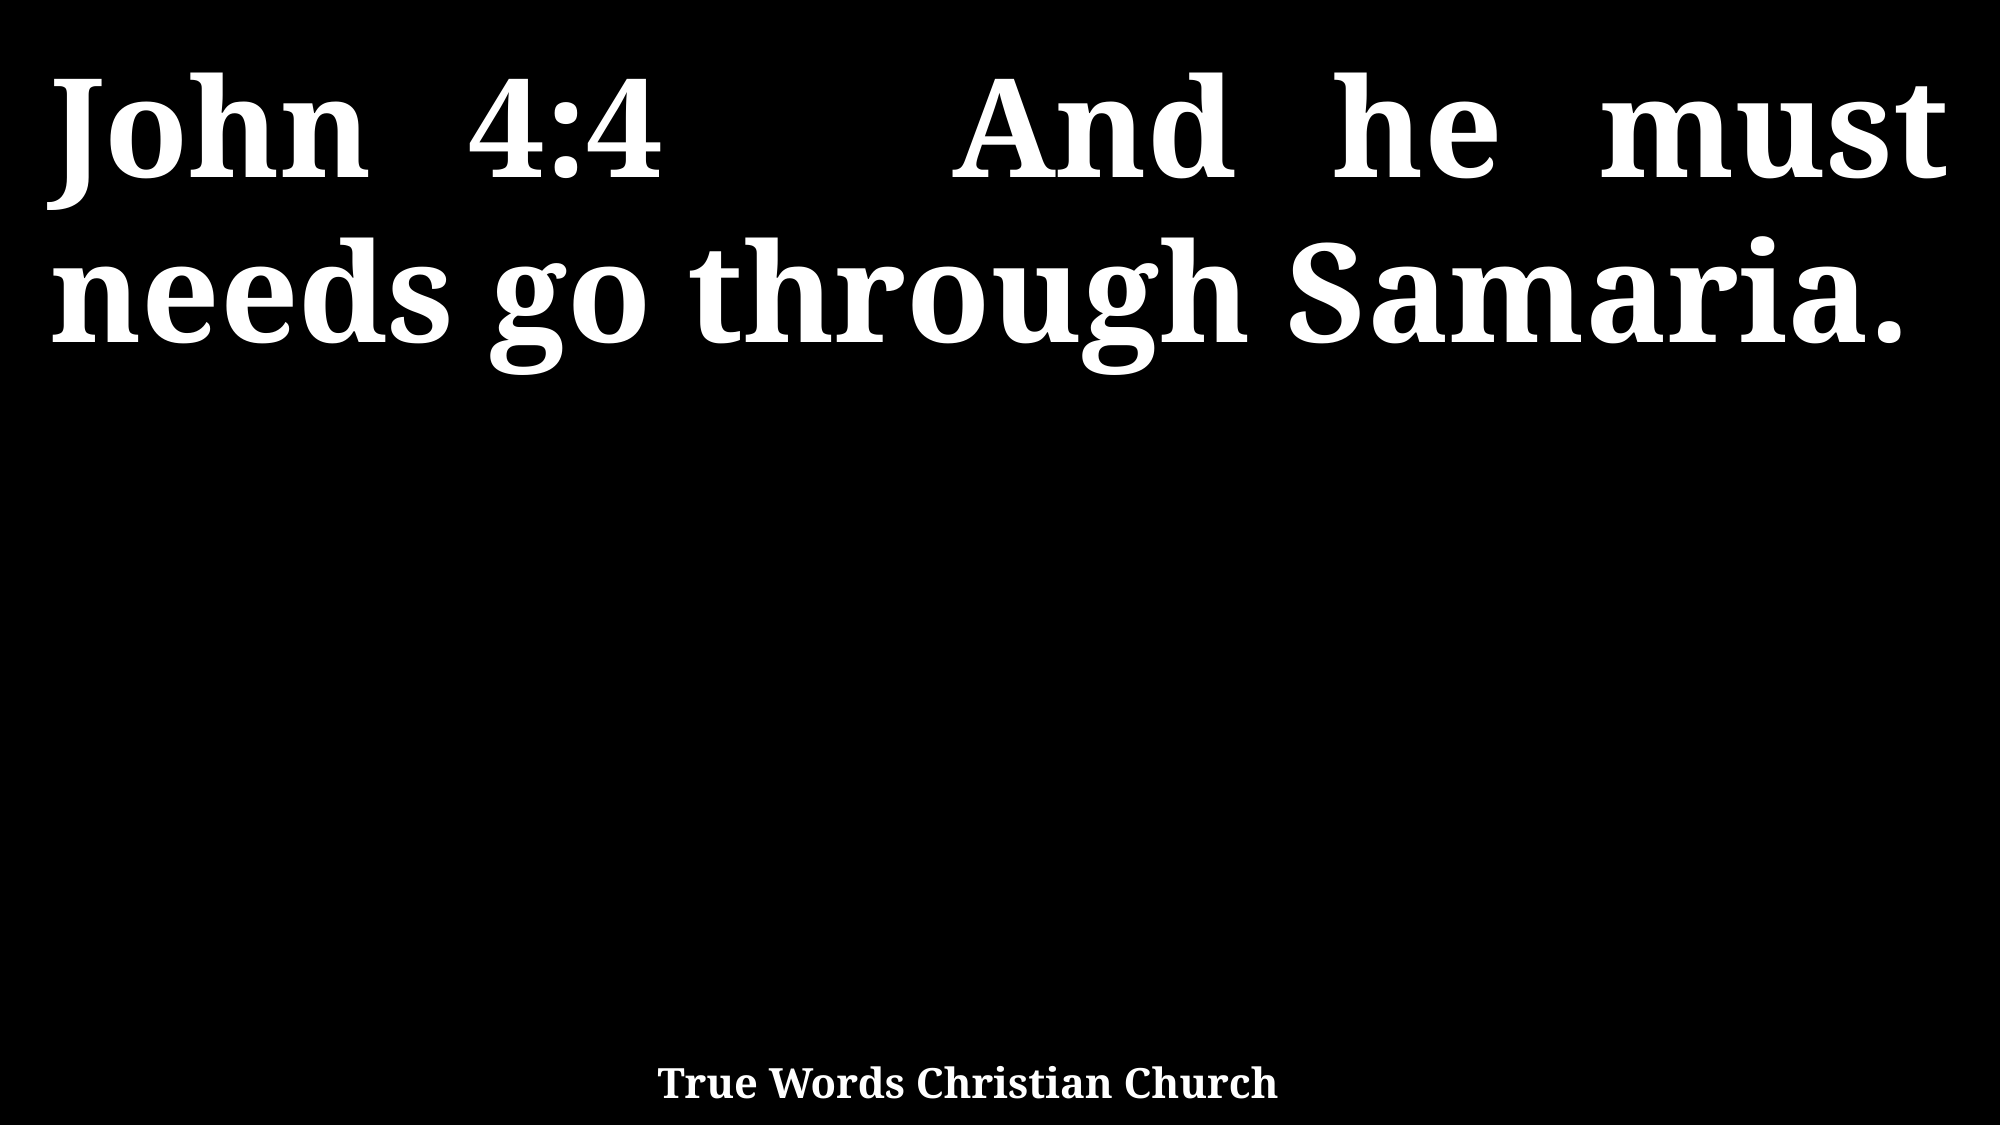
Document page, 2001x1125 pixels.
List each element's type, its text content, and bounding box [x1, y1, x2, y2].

text_box True Words Christian Church [642, 1049, 1294, 1114]
text_box John 4:4 And he must needs go through Samaria. [35, 32, 1965, 377]
